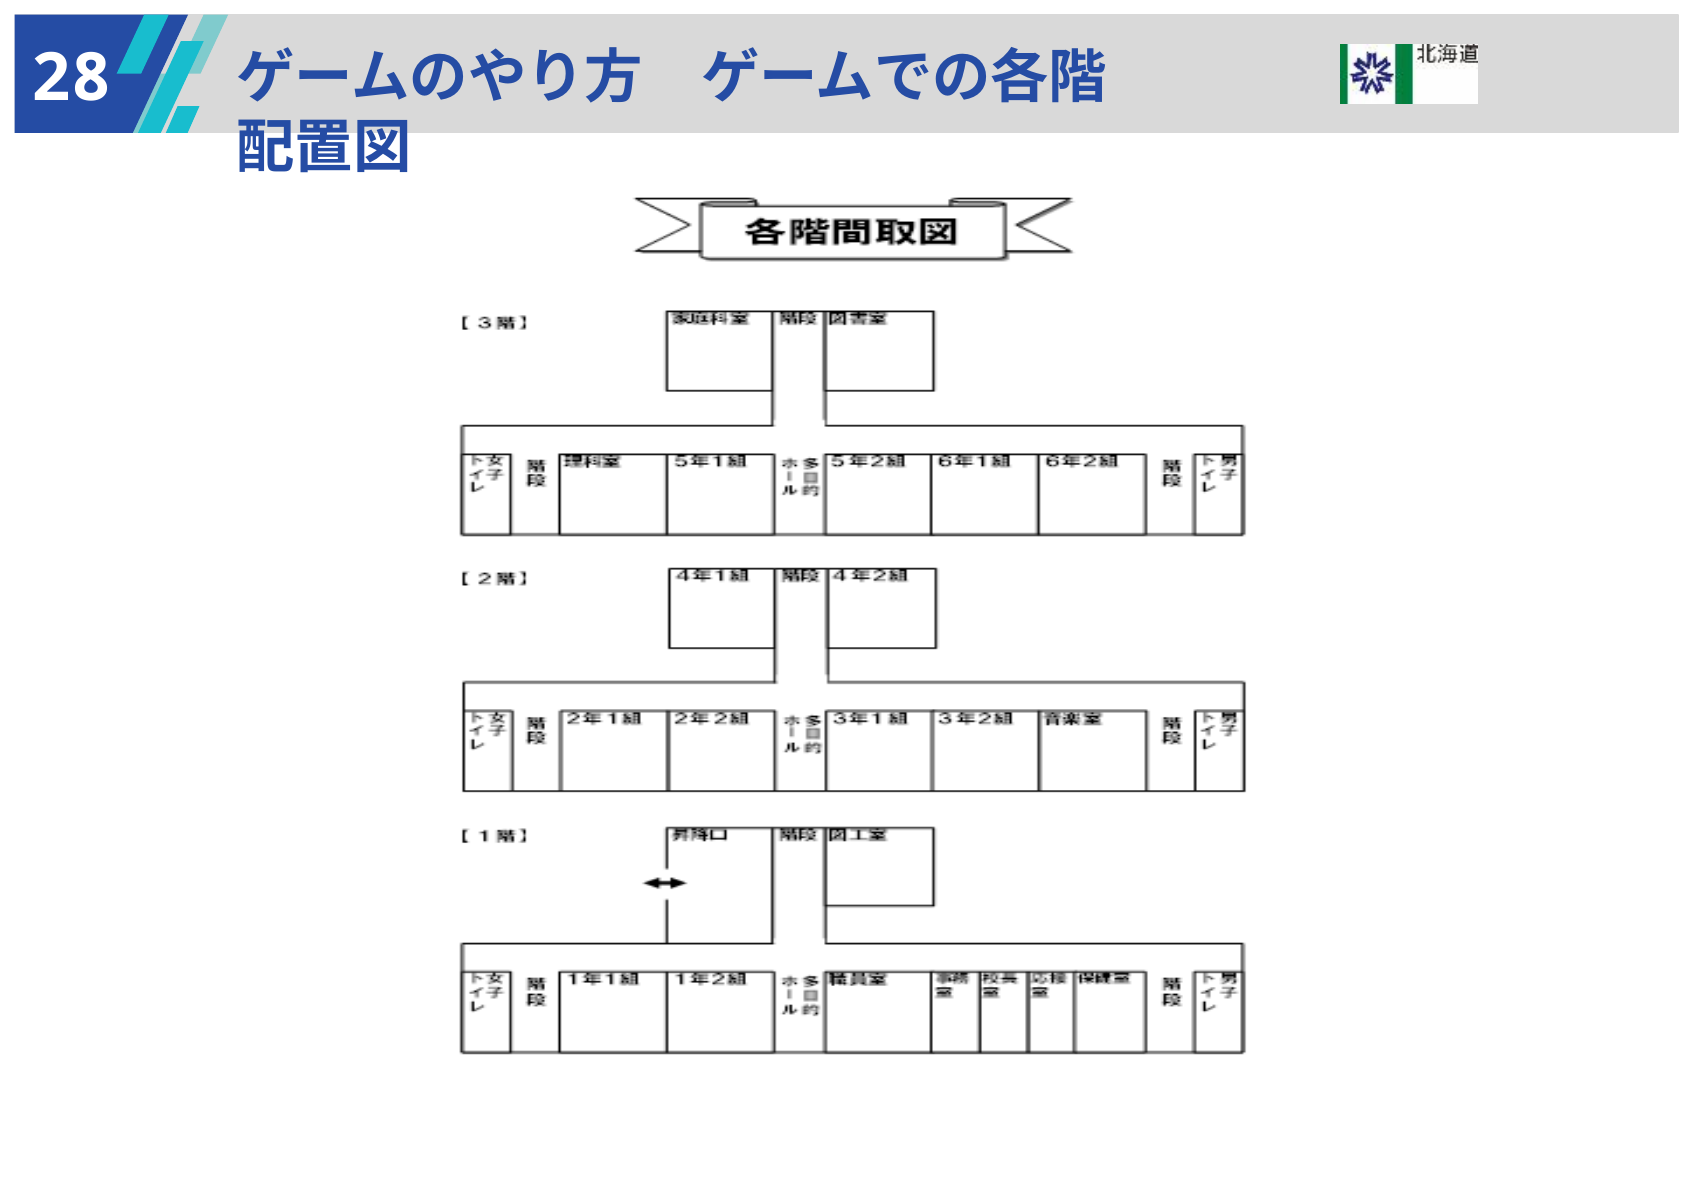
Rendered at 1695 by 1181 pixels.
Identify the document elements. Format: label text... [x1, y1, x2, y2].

picture [1340, 44, 1478, 104]
list 28 [30, 32, 113, 116]
list ゲームのやり方 ゲームでの各階配置図 [236, 38, 1123, 104]
picture [421, 176, 1274, 1065]
